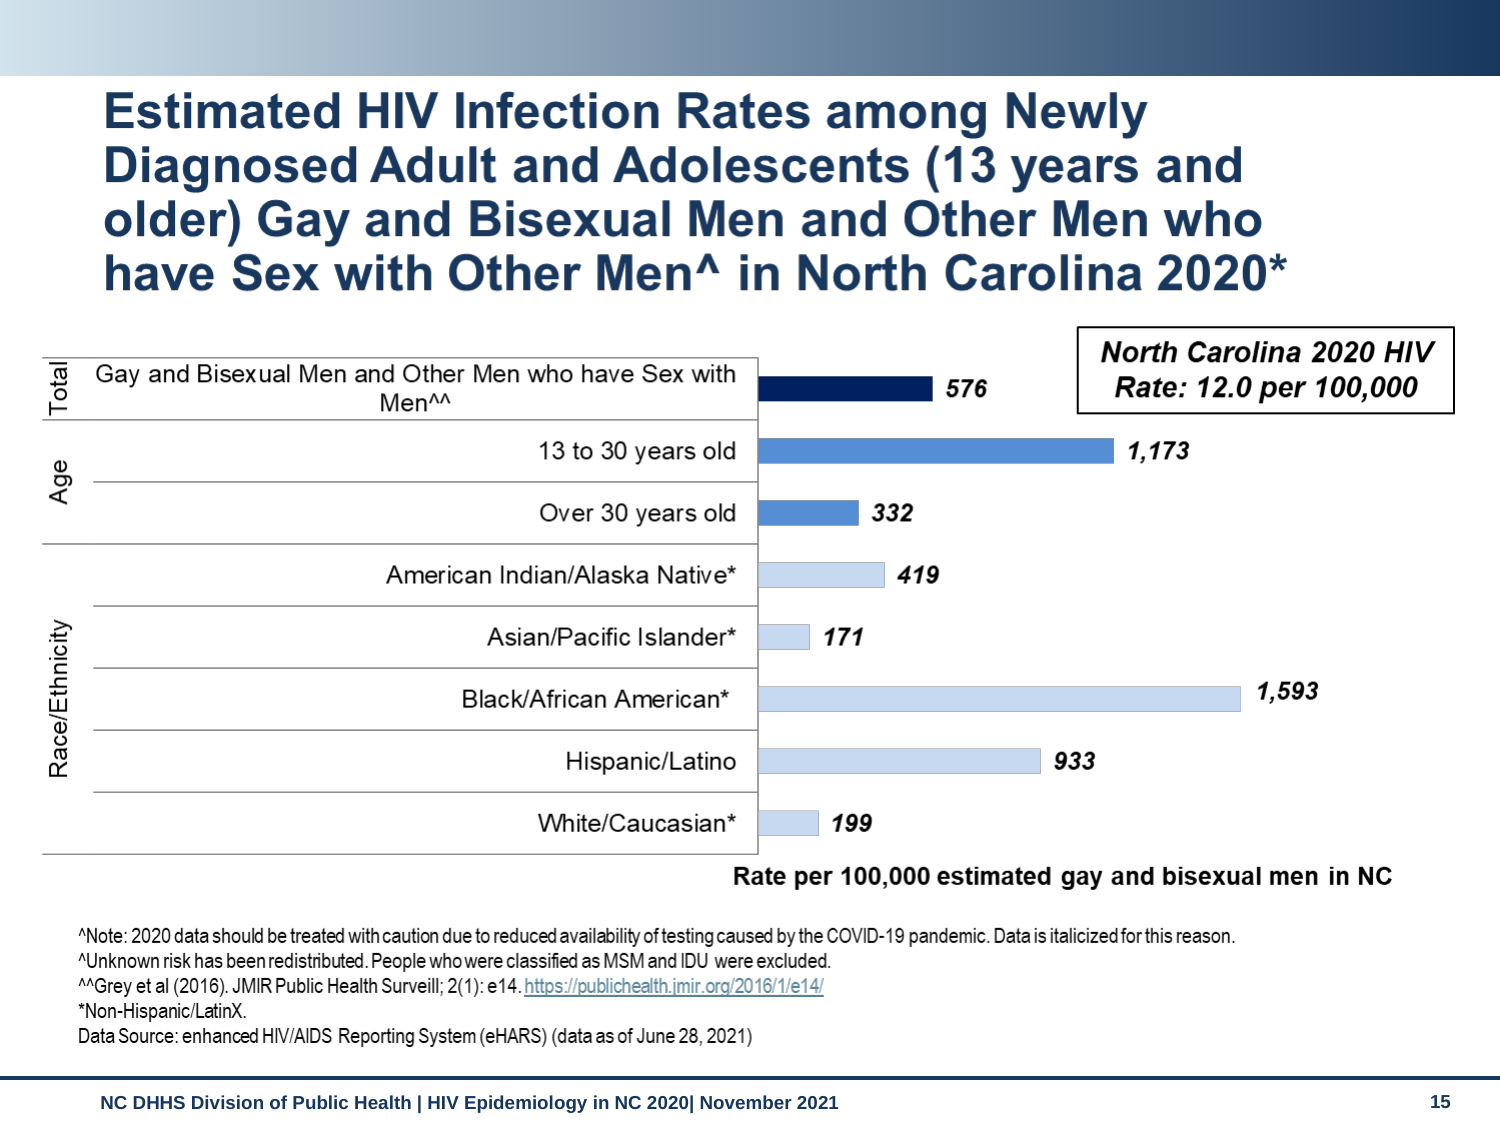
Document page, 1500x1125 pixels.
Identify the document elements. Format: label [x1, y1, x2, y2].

picture [42, 64, 1458, 1060]
